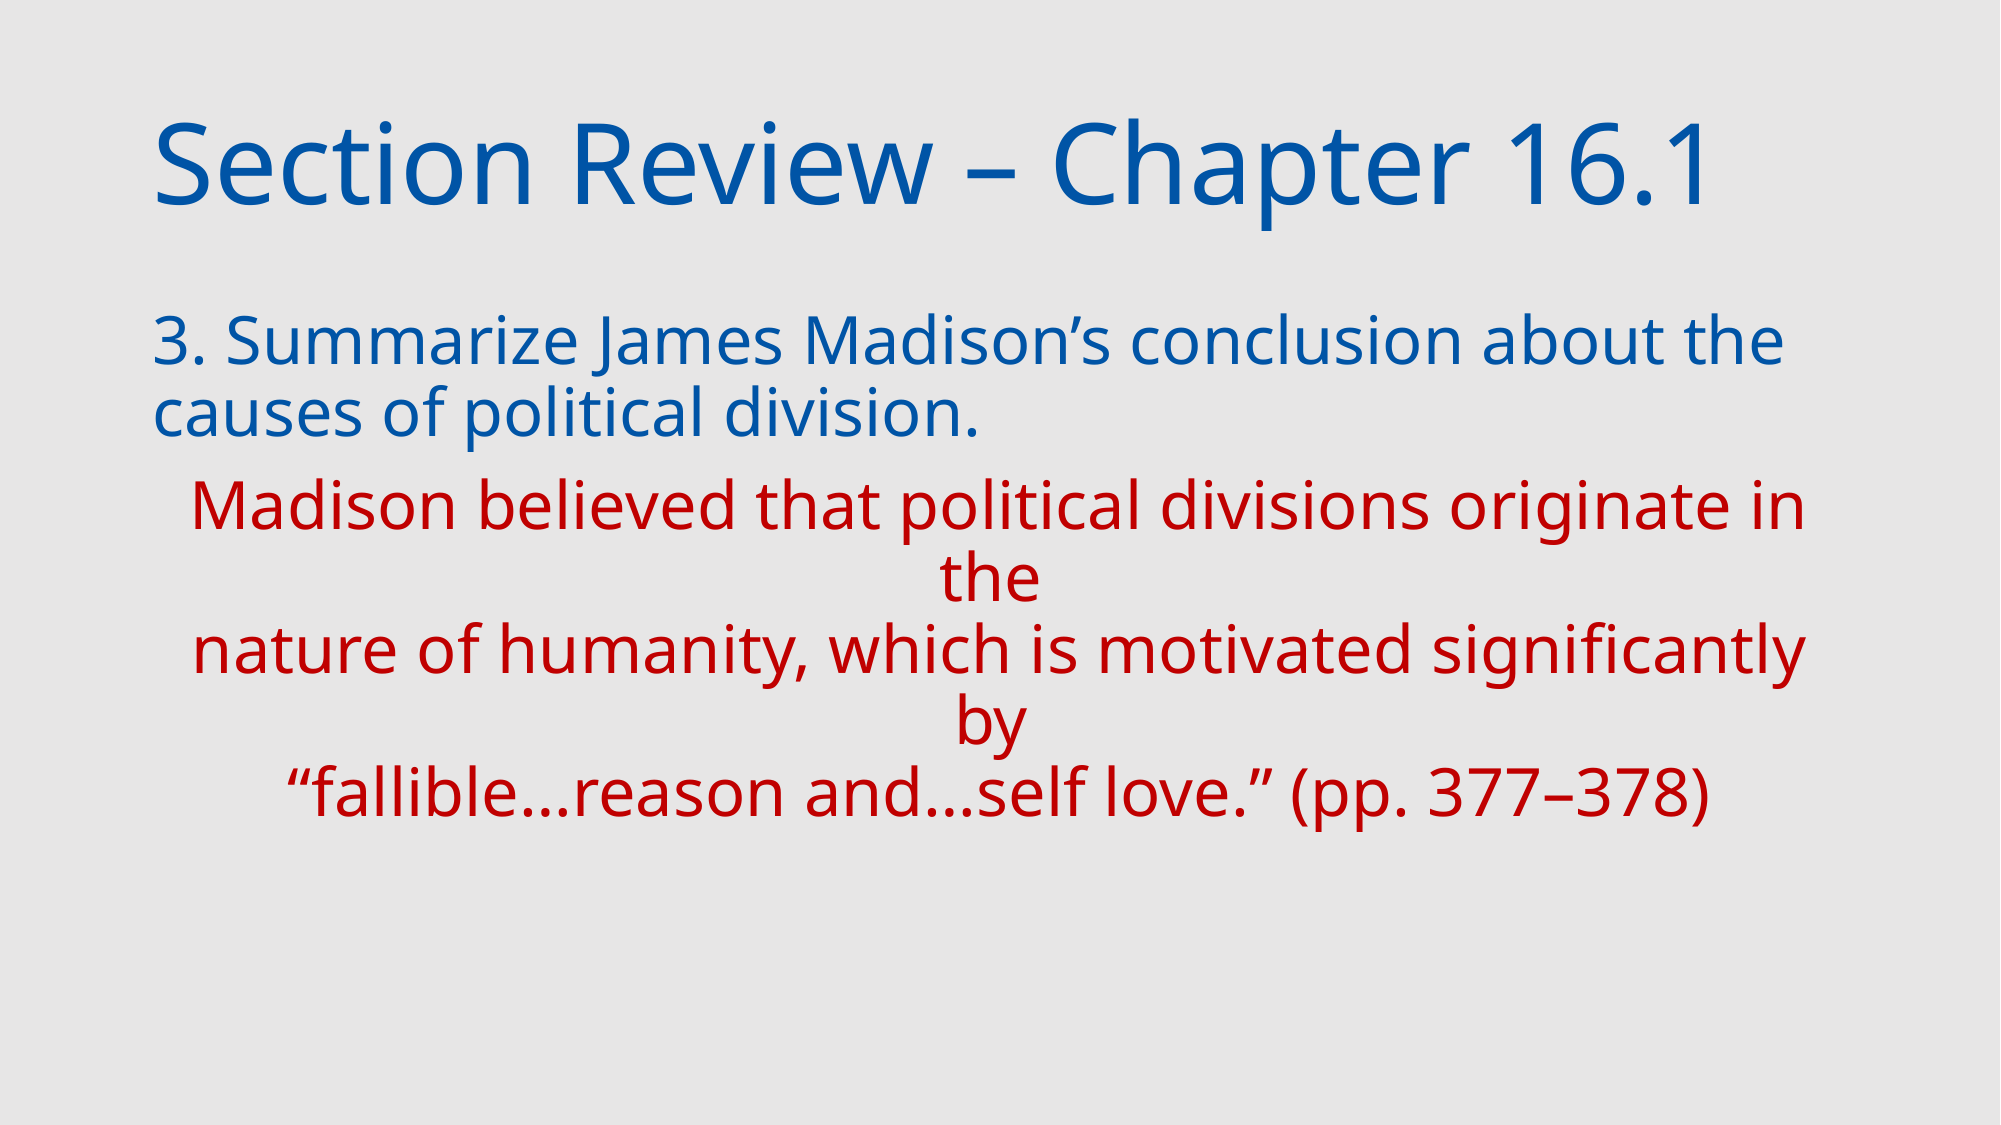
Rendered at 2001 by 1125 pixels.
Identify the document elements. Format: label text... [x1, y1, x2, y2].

title Section Review – Chapter 16.1 [137, 59, 1863, 278]
list 3. Summarize James Madison’s conclusion about the causes of political division. Madison believed that political divisions originate in the nature of humanity, which is motivated significantly by “fallible…reason and…self love.” (pp. 377–378) [137, 299, 1863, 1014]
